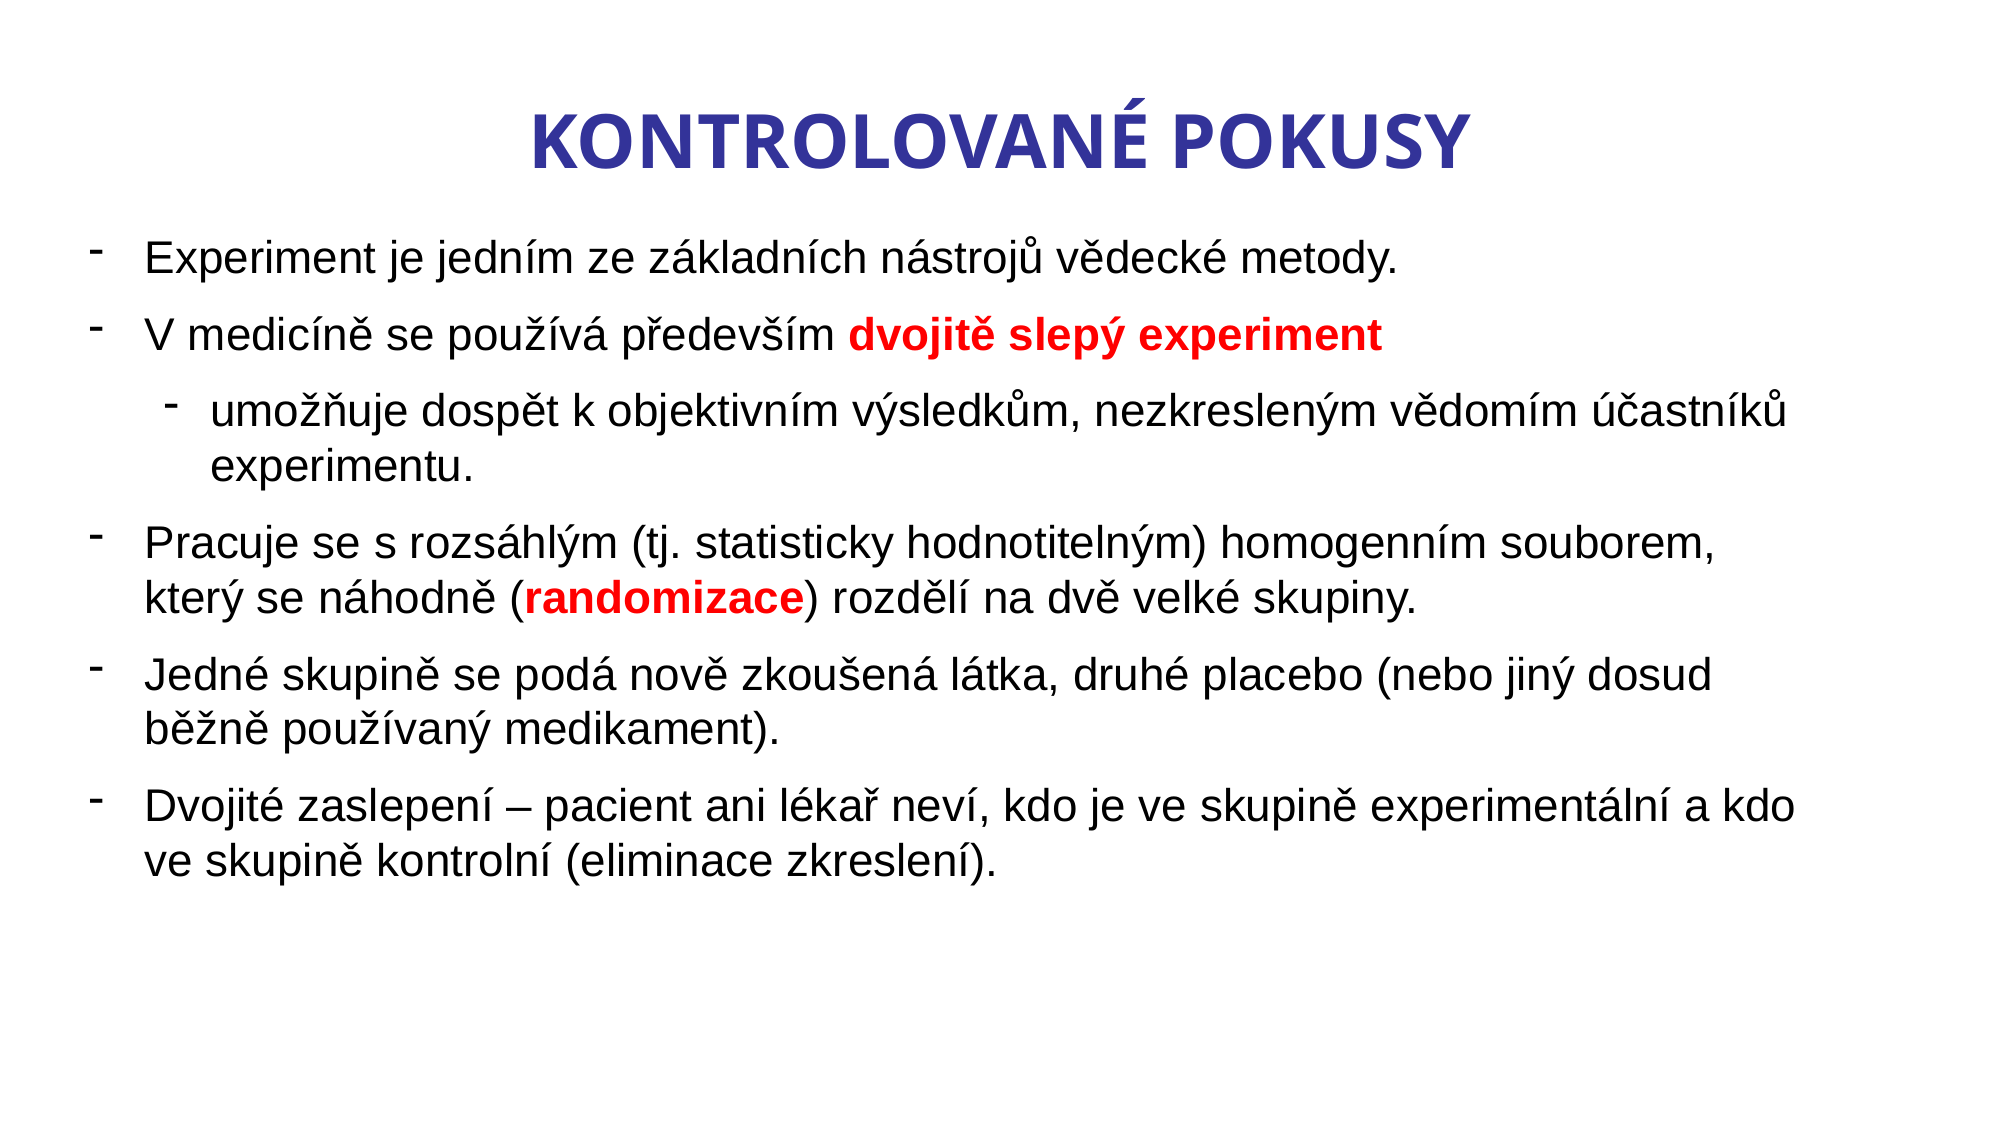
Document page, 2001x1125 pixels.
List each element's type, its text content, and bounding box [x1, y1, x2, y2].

list Experiment je jedním ze základních nástrojů vědecké metody. V medicíně se používá především dvojitě slepý experiment umožňuje dospět k objektivním výsledkům, nezkresleným vědomím účastníků experimentu. Pracuje se s rozsáhlým (tj. statisticky hodnotitelným) homogenním souborem, který se náhodně (randomizace) rozdělí na dvě velké skupiny. Jedné skupině se podá nově zkoušená látka, druhé placebo (nebo jiný dosud běžně používaný medikament). Dvojité zaslepení – pacient ani lékař neví, kdo je ve skupině experimentální a kdo ve skupině kontrolní (eliminace zkreslení). [73, 220, 1821, 1040]
title KONTROLOVANÉ POKUSY [99, 45, 1900, 233]
